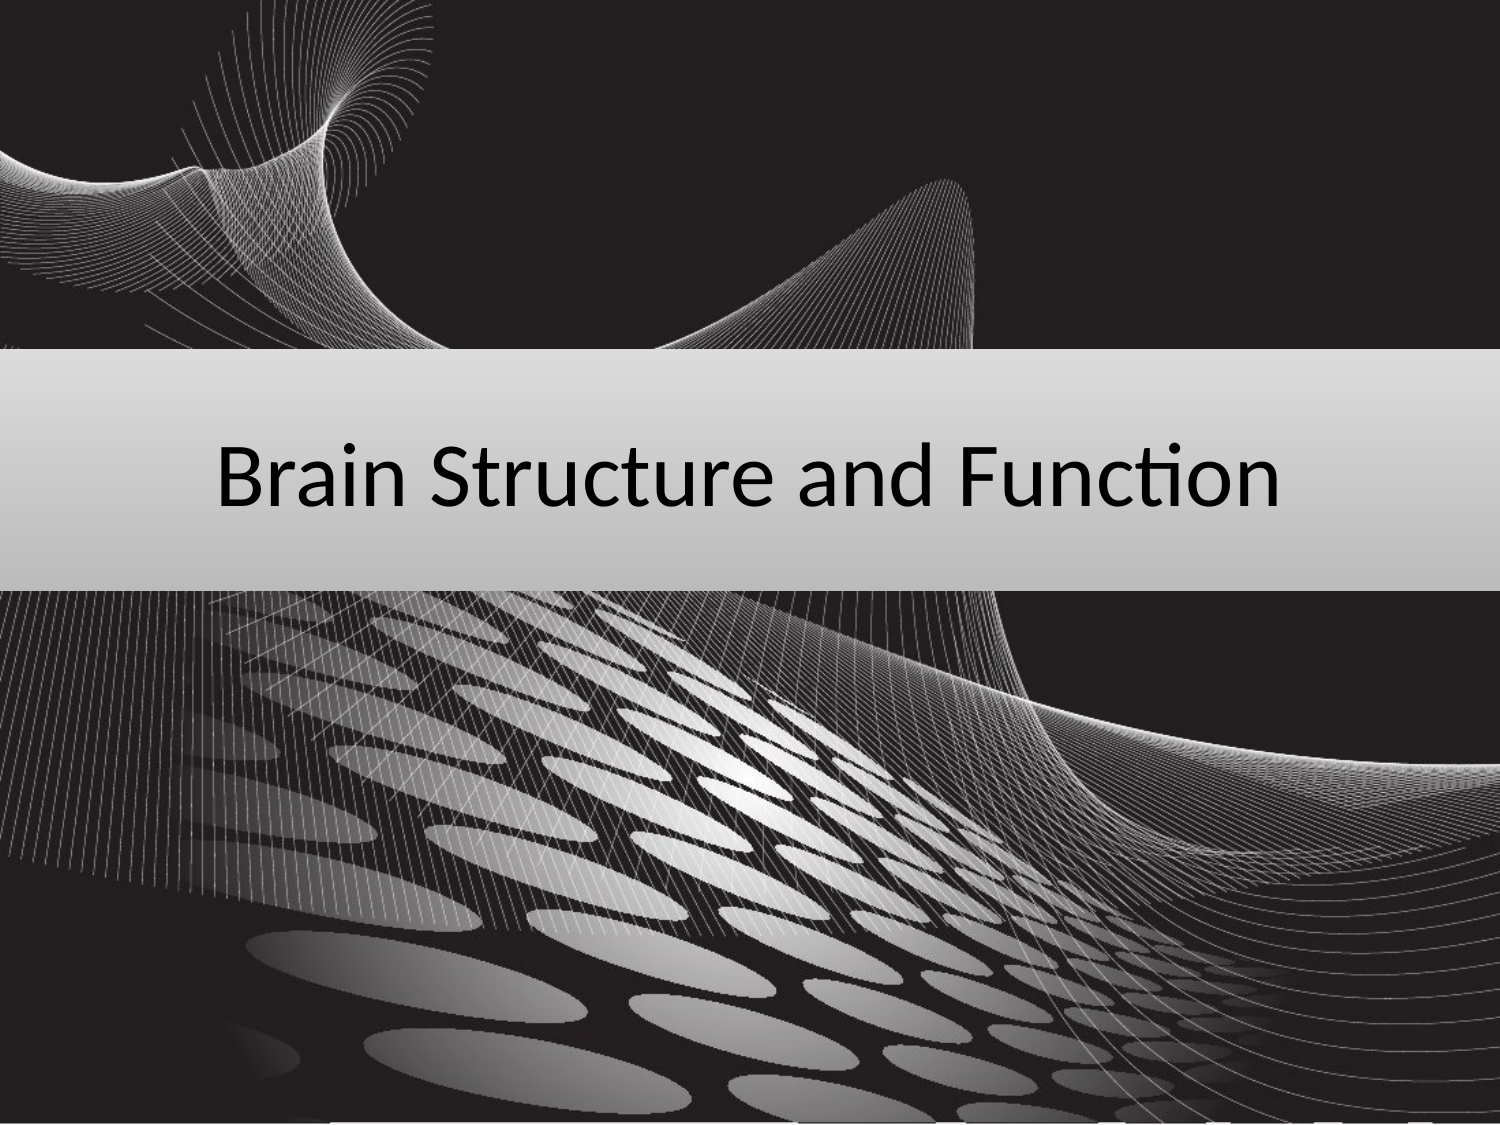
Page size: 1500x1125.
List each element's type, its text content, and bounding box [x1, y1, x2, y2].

picture [0, 0, 1500, 349]
picture [0, 591, 1500, 1125]
title Brain Structure and Function [0, 349, 1500, 591]
